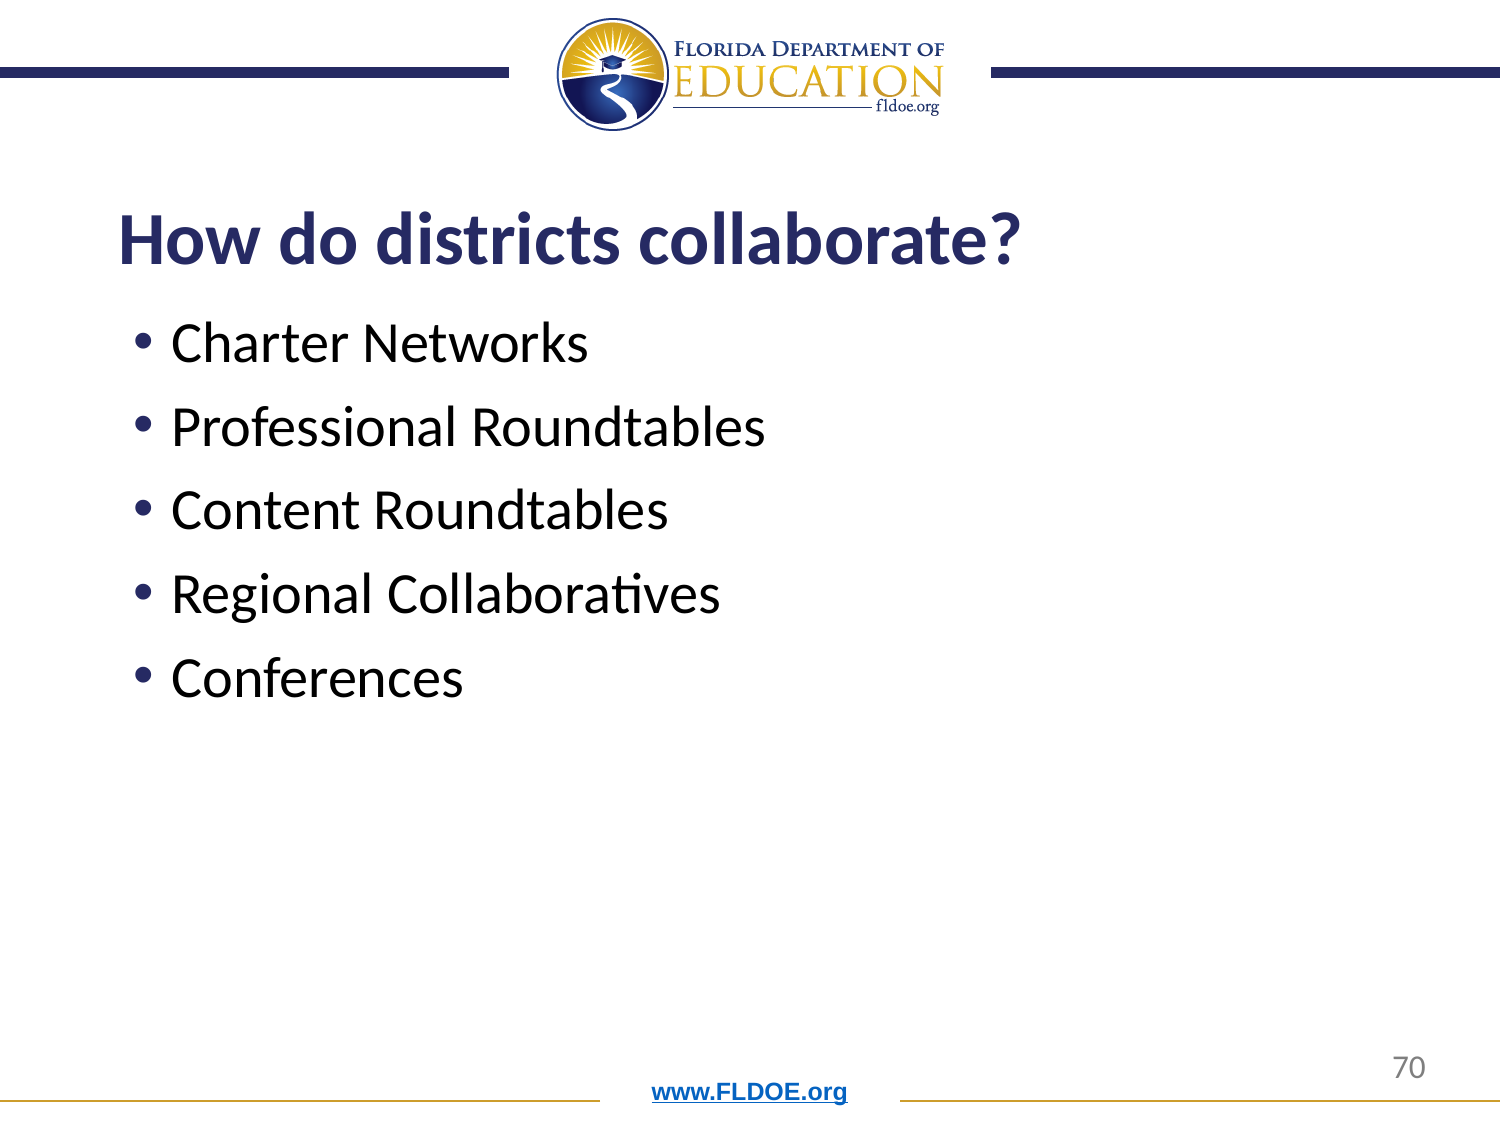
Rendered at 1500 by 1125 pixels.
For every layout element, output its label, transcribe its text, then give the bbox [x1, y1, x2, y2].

title How do districts collaborate? [103, 158, 1397, 289]
picture [538, 3, 962, 145]
text_box Charter Networks Professional Roundtables Content Roundtables Regional Collaboratives Conferences [118, 304, 1413, 1019]
